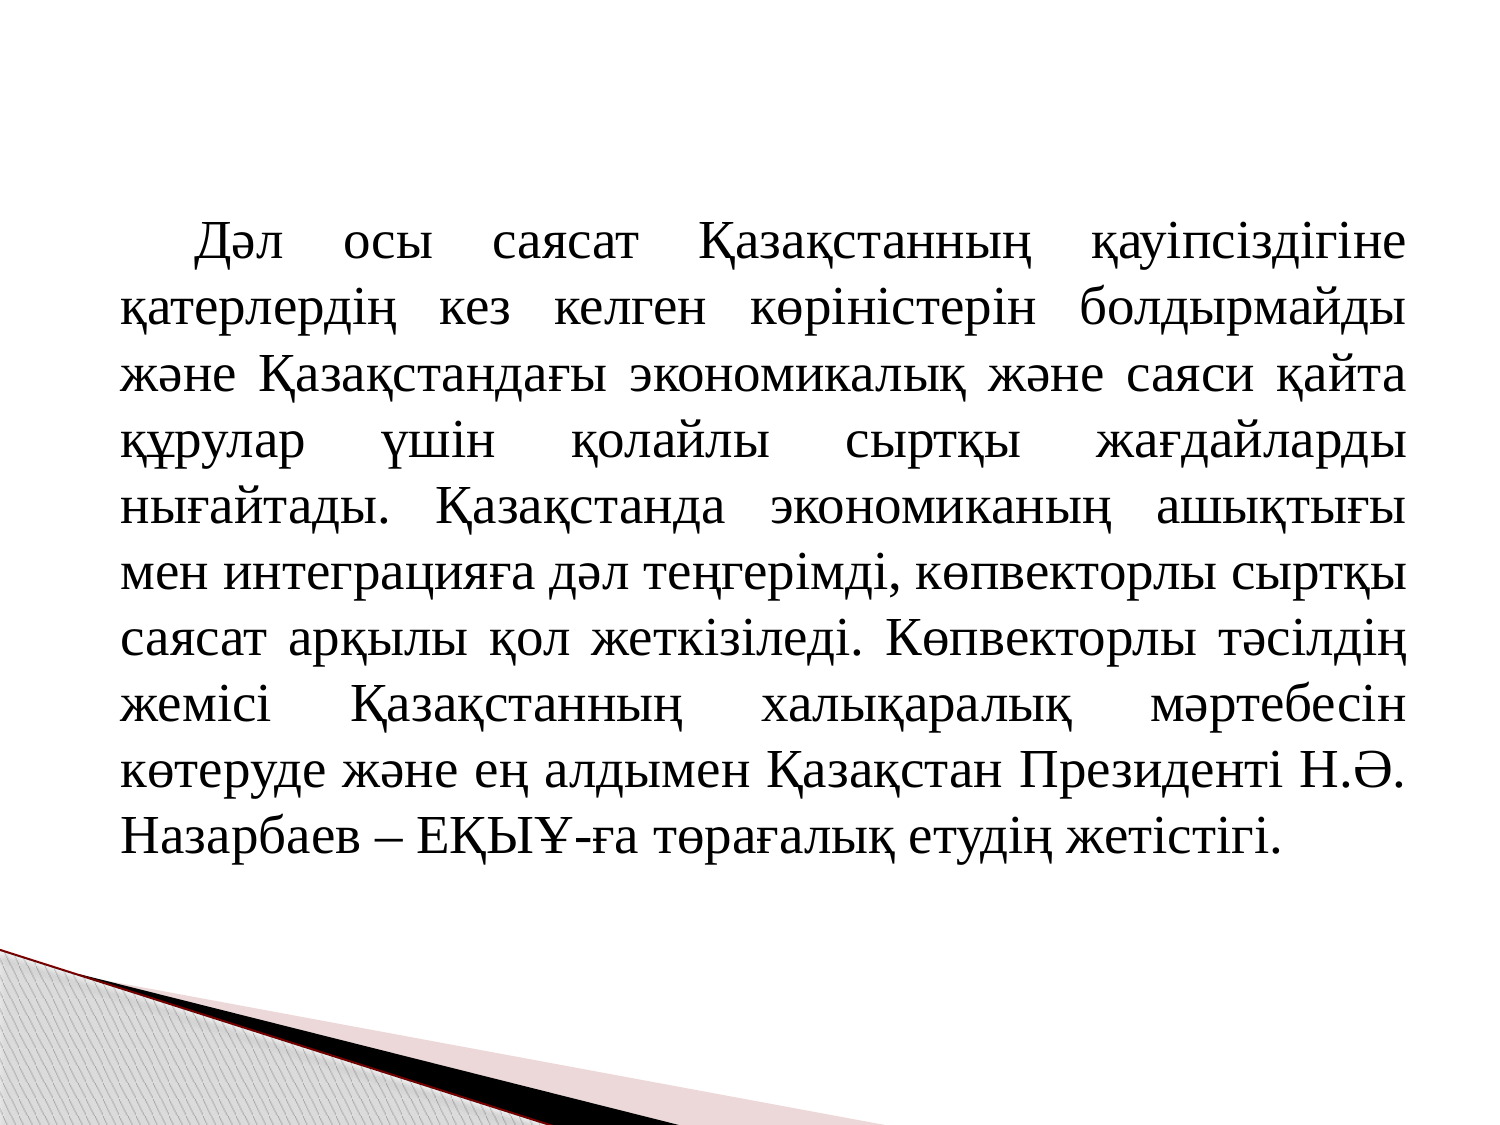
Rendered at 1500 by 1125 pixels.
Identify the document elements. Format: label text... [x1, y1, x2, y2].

list Дәл осы саясат Қазақстанның қауіпсіздігіне қатерлердің кез келген көріністерін болдырмайды және Қазақстандағы экономикалық және саяси қайта құрулар үшін қолайлы сыртқы жағдайларды нығайтады. Қазақстанда экономиканың ашықтығы мен интеграцияға дәл теңгерімді, көпвекторлы сыртқы саясат арқылы қол жеткізіледі. Көпвекторлы тәсілдің жемісі Қазақстанның халықаралық мәртебесін көтеруде және ең алдымен Қазақстан Президенті Н.Ә. Назарбаев – ЕҚЫҰ-ға төрағалық етудің жетістігі. [88, 196, 1424, 939]
